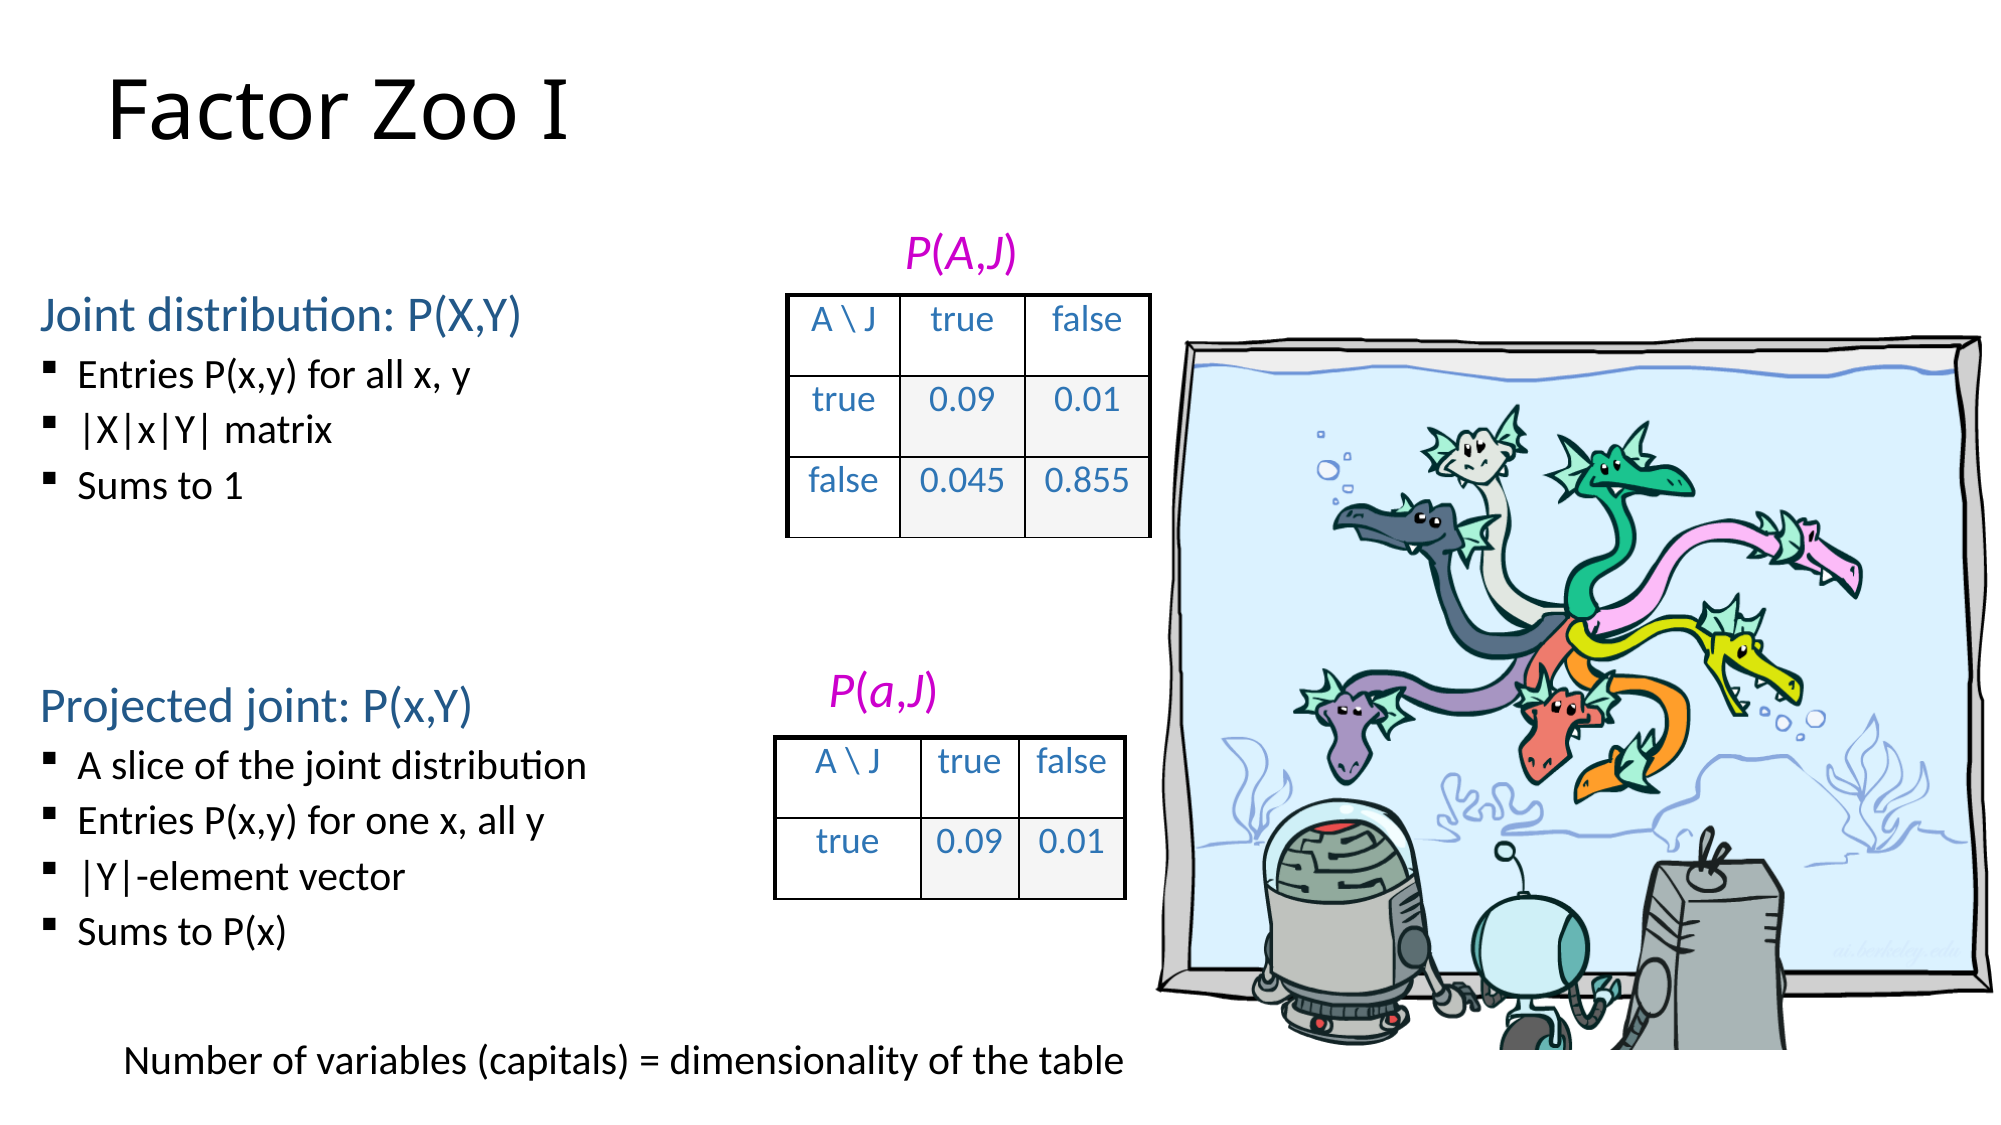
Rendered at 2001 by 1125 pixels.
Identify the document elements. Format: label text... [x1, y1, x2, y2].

table_cell 0.045 [901, 458, 1024, 537]
table_cell 0.01 [1020, 819, 1117, 898]
text_box P(a,J) [813, 649, 954, 725]
table_header true [901, 297, 1024, 375]
list Joint distribution: P(X,Y) Entries P(x,y) for all x, y |X|x|Y| matrix Sums to 1 Projected joint: P(x,Y) A slice of the joint distribution Entries P(x,y) for one x, all y |Y|-element vector Sums to P(x) [24, 200, 738, 1005]
table_cell 0.855 [1026, 458, 1117, 537]
text_box P(A,J) [889, 212, 1034, 288]
title Factor Zoo I [90, 60, 1816, 164]
table_cell 0.09 [901, 377, 1024, 456]
table_header A \ J [790, 297, 899, 375]
table_cell true [777, 819, 920, 898]
table_header A \ J [777, 740, 920, 817]
table_header false [1026, 297, 1148, 375]
table_header true [922, 740, 1018, 817]
picture [1117, 312, 2000, 1050]
text_box Number of variables (capitals) = dimensionality of the table [108, 1025, 1140, 1090]
table_cell 0.01 [1026, 377, 1117, 456]
table_cell false [790, 458, 899, 537]
table_header false [1020, 740, 1117, 817]
table_cell true [790, 377, 899, 456]
table_cell 0.09 [922, 819, 1018, 898]
